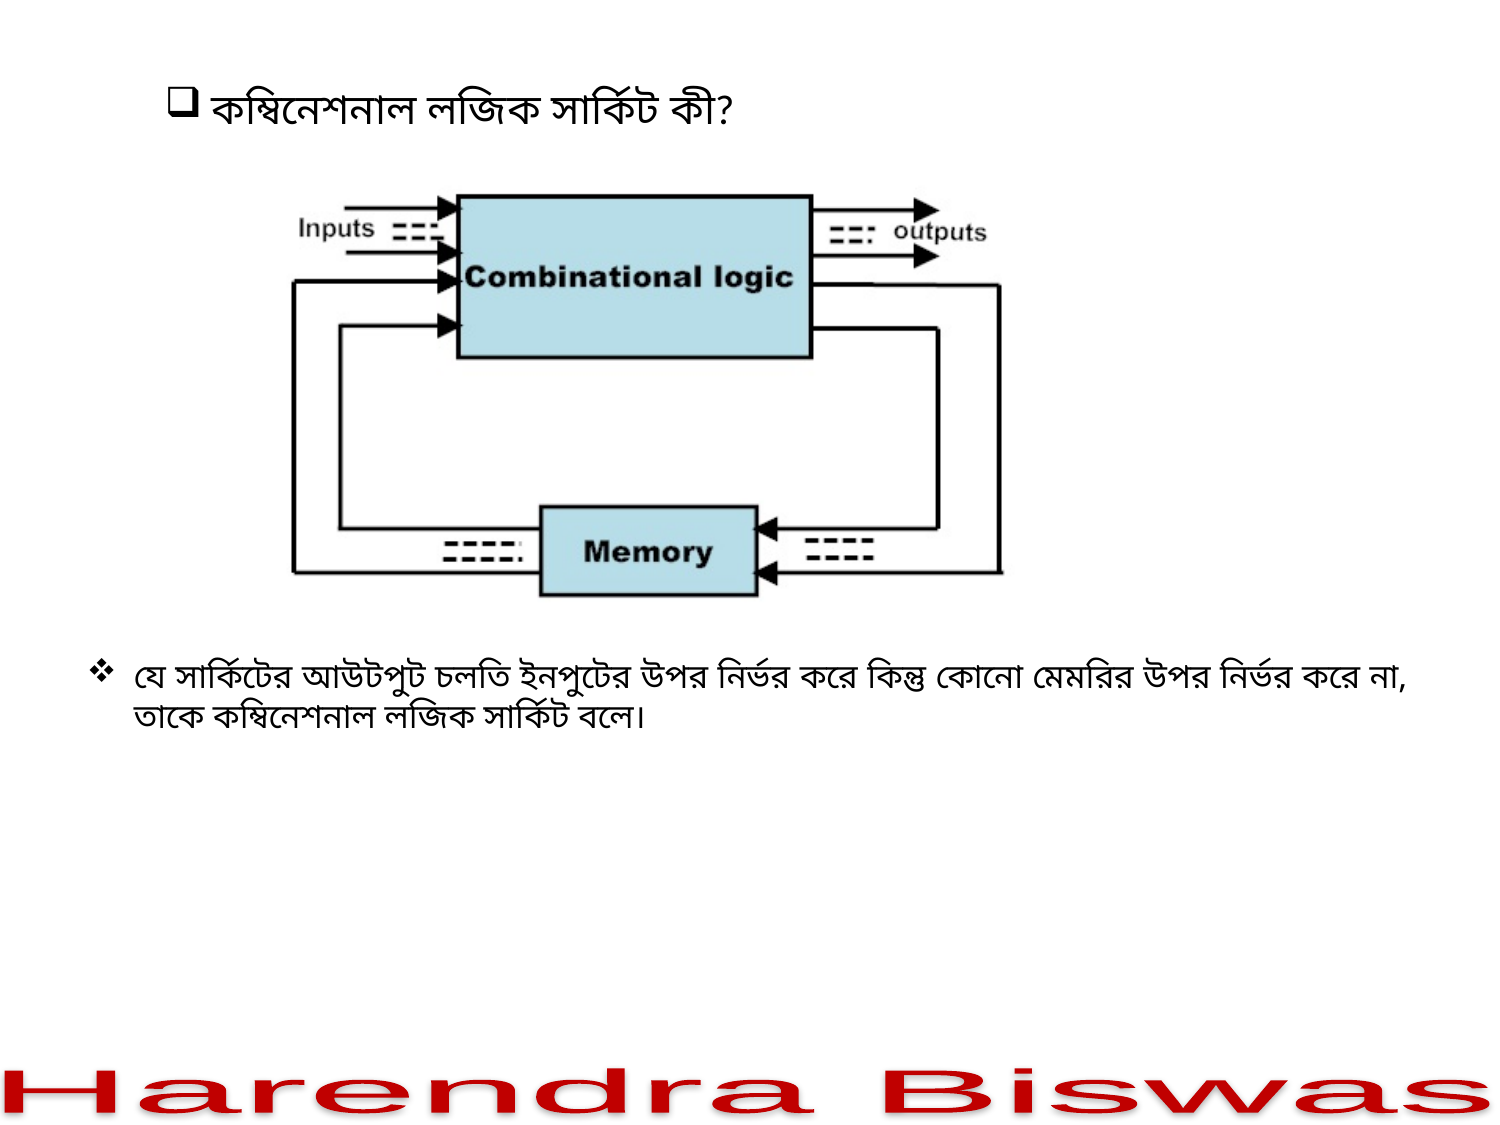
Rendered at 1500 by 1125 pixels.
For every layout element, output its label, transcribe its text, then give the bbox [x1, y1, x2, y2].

text_box যে সার্কিটের আউটপুট চলতি ইনপুটের উপর নির্ভর করে কিন্তু কোনো মেমরির উপর নির্ভর করে না, তাকে কম্বিনেশনাল লজিক সার্কিট বলে। [72, 647, 1423, 743]
picture [262, 174, 1030, 617]
text_box কম্বিনেশনাল লজিক সার্কিট কী? [150, 75, 1225, 141]
